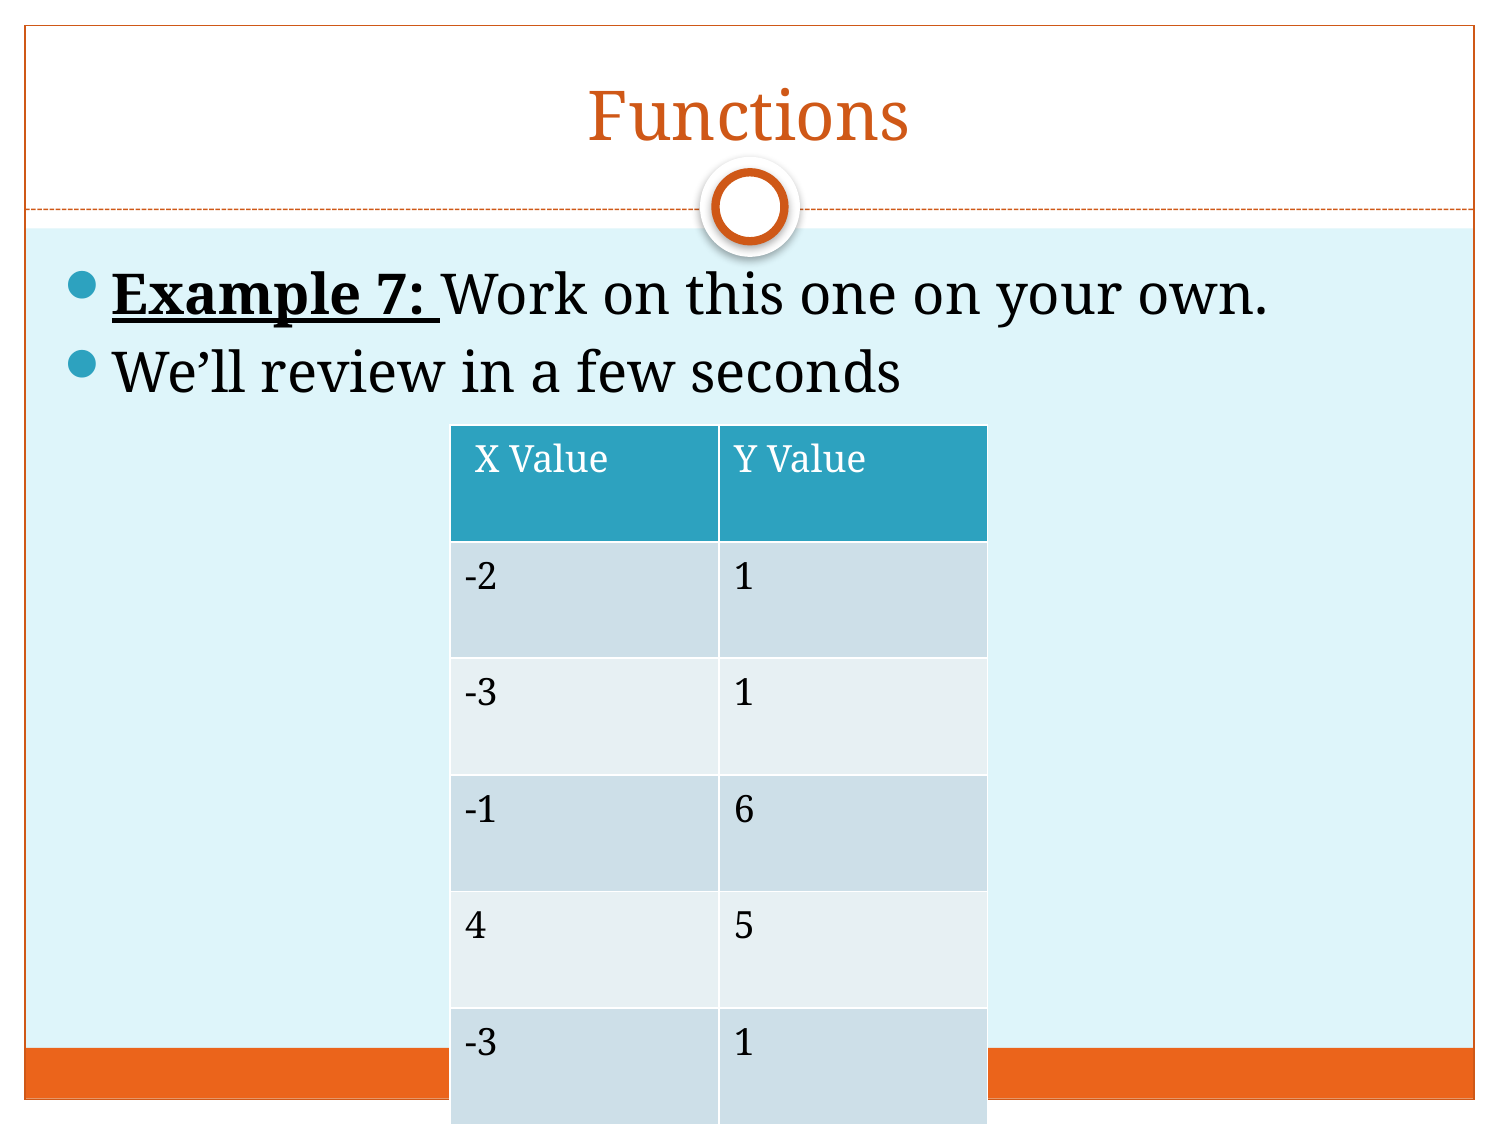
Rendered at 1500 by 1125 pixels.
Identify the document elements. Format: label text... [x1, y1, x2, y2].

table_cell 4 [451, 892, 718, 1007]
table_cell -2 [451, 543, 718, 657]
title Functions [49, 37, 1450, 162]
table_cell -1 [451, 776, 718, 891]
table_header Y Value [720, 426, 987, 541]
table_cell 5 [720, 892, 987, 1007]
table_cell 1 [720, 1009, 987, 1124]
table_cell -3 [451, 659, 718, 774]
table_header X Value [451, 426, 718, 541]
table_cell -3 [451, 1009, 718, 1124]
table_cell 6 [720, 776, 987, 891]
table_cell 1 [720, 543, 987, 657]
table_cell 1 [720, 659, 987, 774]
list Example 7: Work on this one on your own. We’ll review in a few seconds [49, 250, 1445, 1001]
